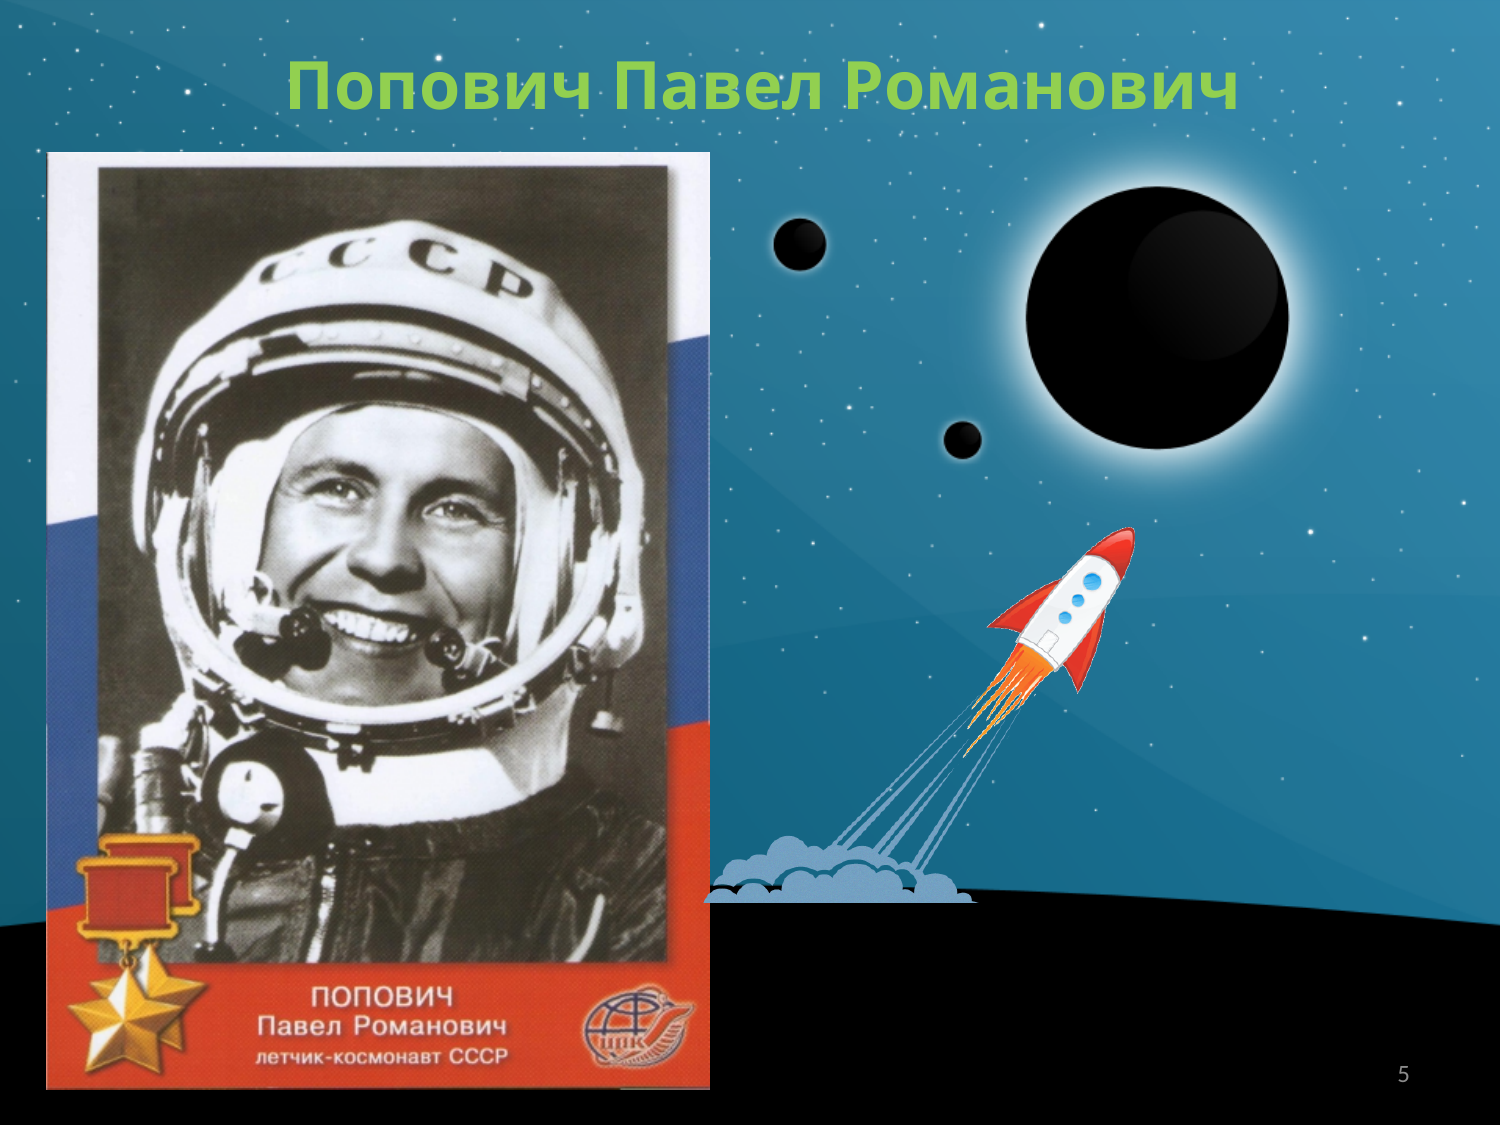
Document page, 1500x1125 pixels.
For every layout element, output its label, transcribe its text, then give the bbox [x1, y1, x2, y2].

slide_number 5 [1074, 1042, 1425, 1103]
picture [0, 0, 1500, 1125]
text_box Попович Павел Романович [269, 35, 1257, 130]
